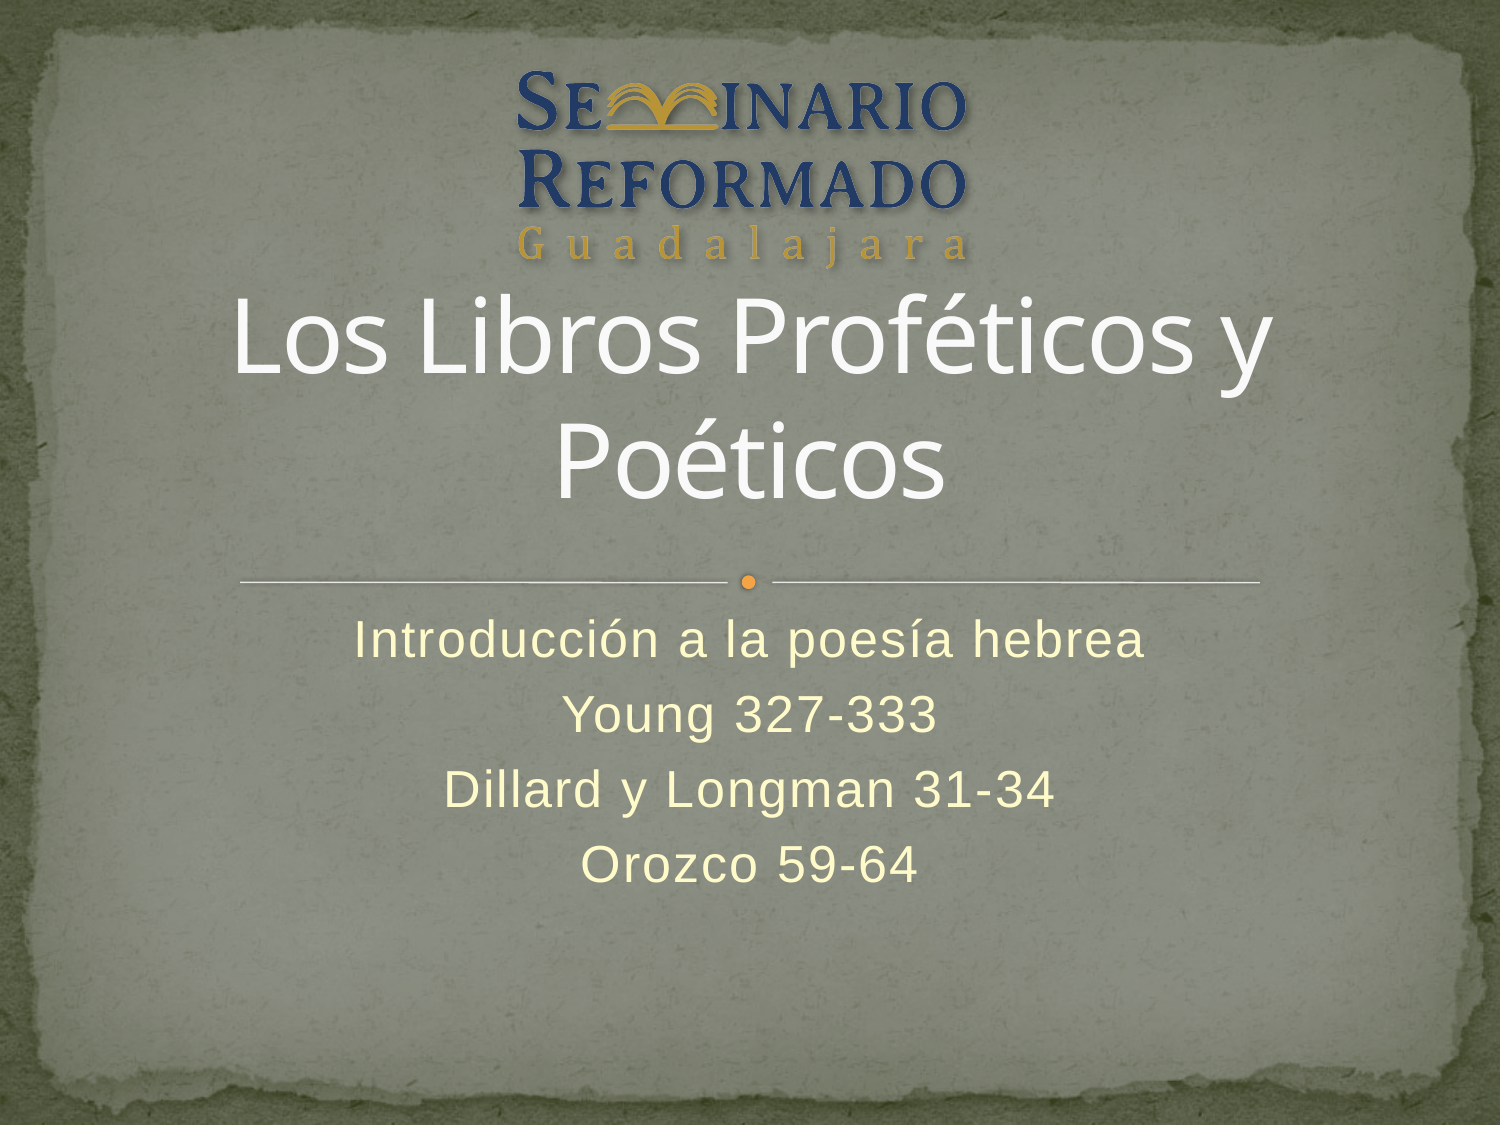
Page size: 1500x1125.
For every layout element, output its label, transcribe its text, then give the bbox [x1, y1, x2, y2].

title Los Libros Proféticos y Poéticos [112, 339, 1388, 528]
subtitle Introducción a la poesía hebrea Young 327-333 Dillard y Longman 31-34 Orozco 59-64 [225, 597, 1275, 948]
picture [513, 57, 987, 375]
